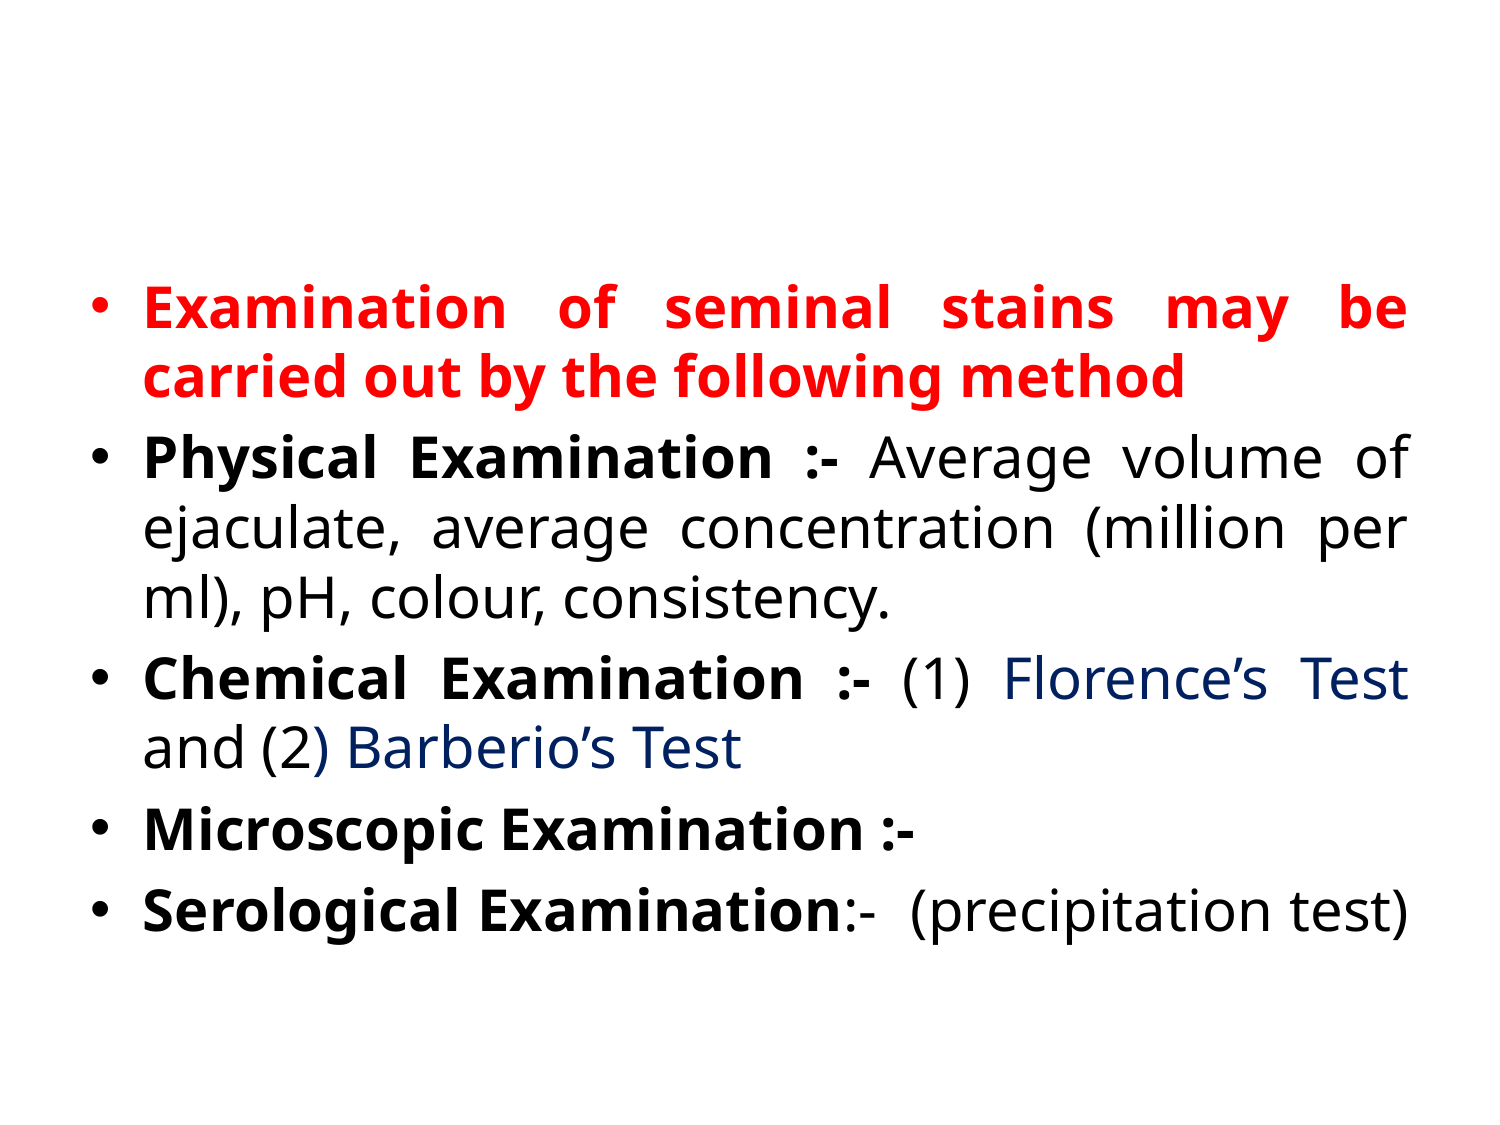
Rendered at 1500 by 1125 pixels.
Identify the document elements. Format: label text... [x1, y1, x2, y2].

list Examination of seminal stains may be carried out by the following method Physical Examination :- Average volume of ejaculate, average concentration (million per ml), pH, colour, consistency. Chemical Examination :- (1) Florence’s Test and (2) Barberio’s Test Microscopic Examination :- Serological Examination:- (precipitation test) [75, 262, 1425, 1005]
